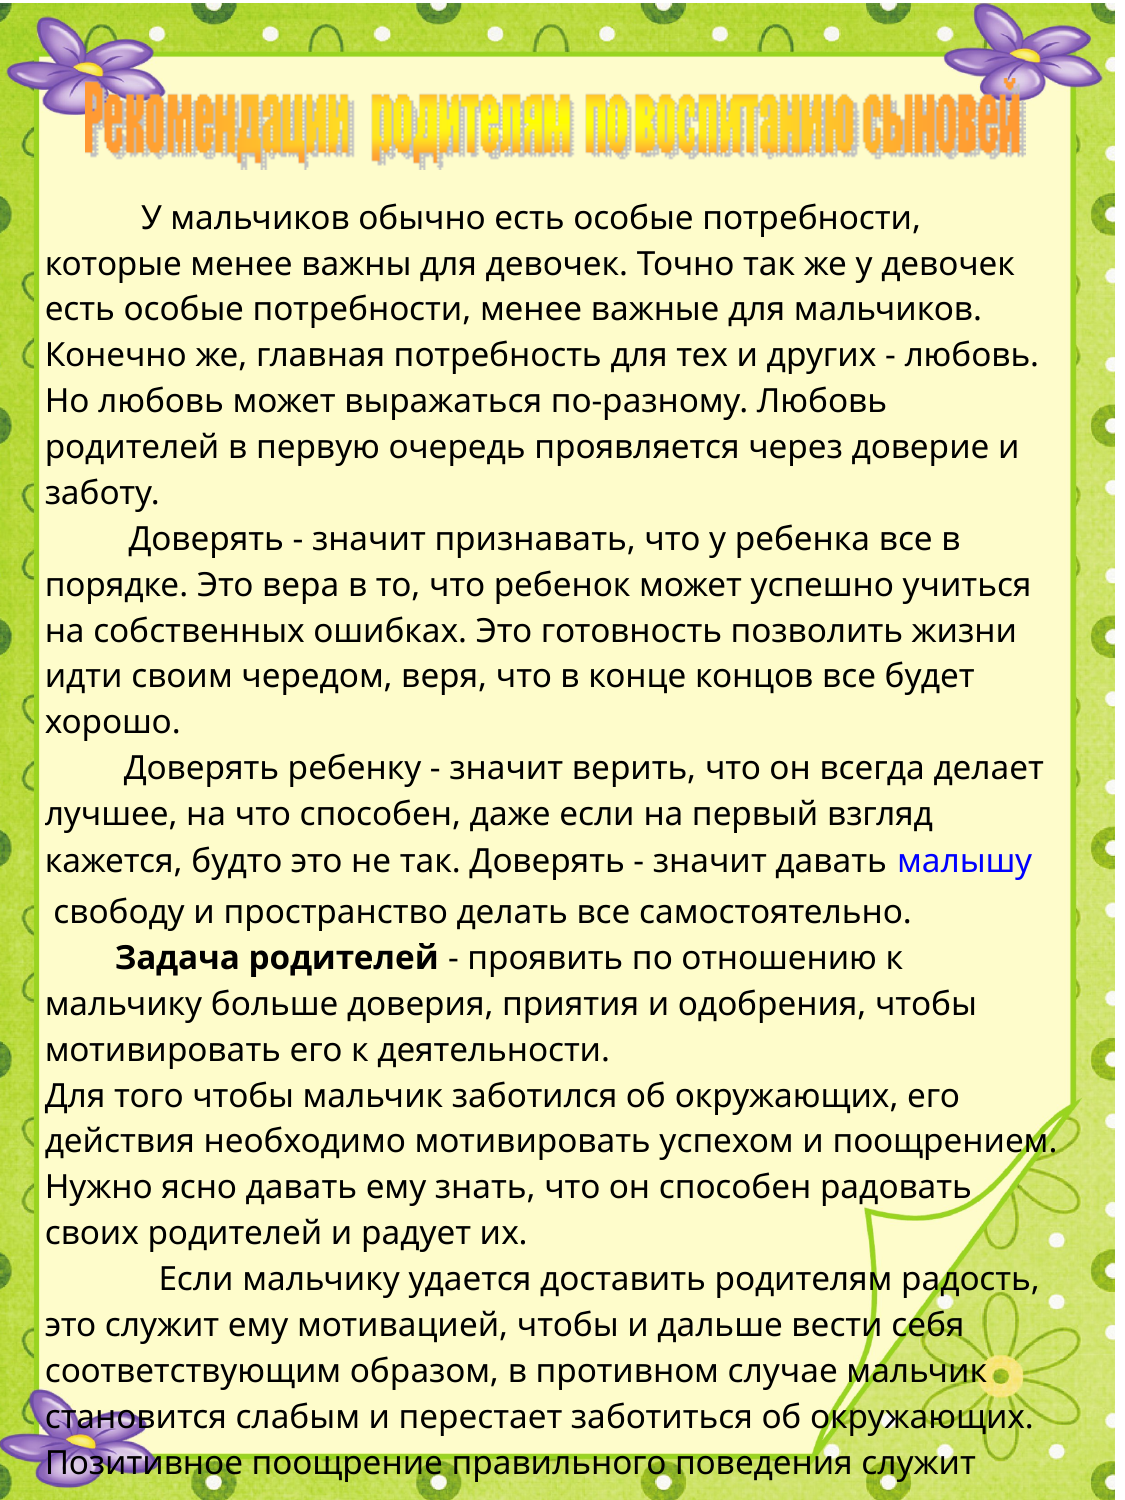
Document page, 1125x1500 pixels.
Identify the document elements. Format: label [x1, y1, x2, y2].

list [0, 3, 1115, 1500]
picture [85, 78, 1026, 170]
text_box [0, 0, 1125, 75]
